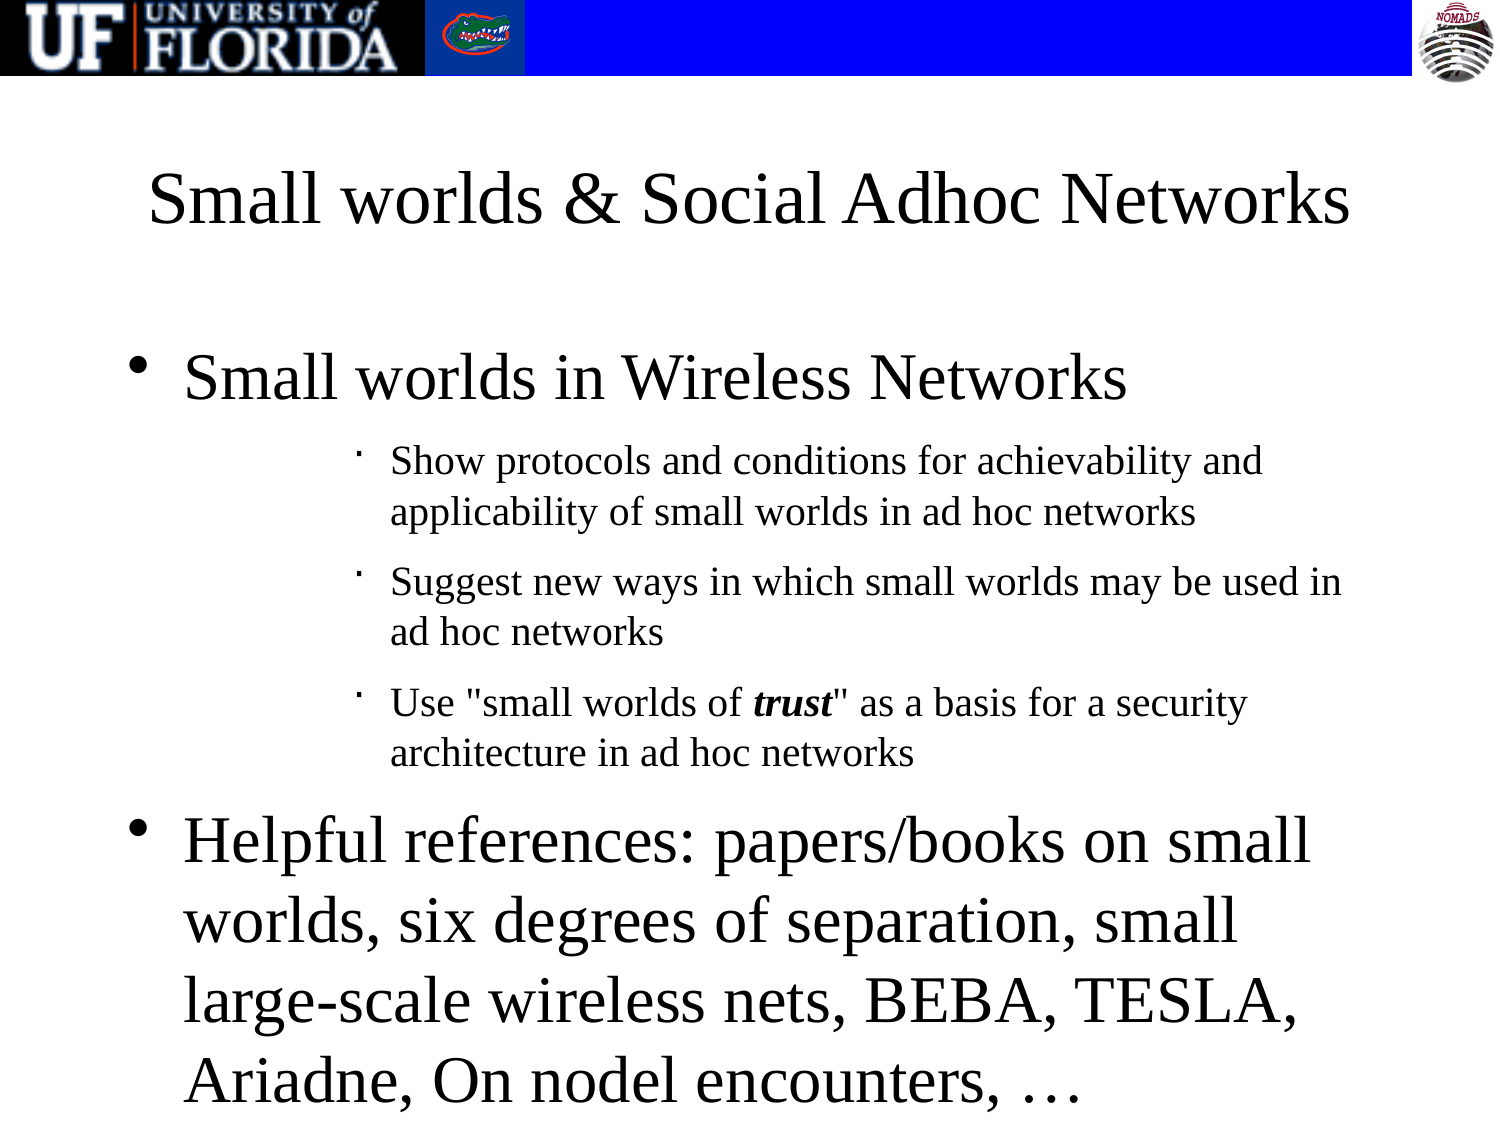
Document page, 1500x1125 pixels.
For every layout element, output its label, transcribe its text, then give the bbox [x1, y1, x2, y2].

picture [1412, 0, 1500, 86]
title Small worlds & Social Adhoc Networks [112, 99, 1388, 288]
picture [0, 0, 525, 76]
list Small worlds in Wireless Networks Show protocols and conditions for achievability and applicability of small worlds in ad hoc networks Suggest new ways in which small worlds may be used in ad hoc networks Use "small worlds of trust" as a basis for a security architecture in ad hoc networks Helpful references: papers/books on small worlds, six degrees of separation, small large-scale wireless nets, BEBA, TESLA, Ariadne, On nodel encounters, … [112, 324, 1388, 1001]
